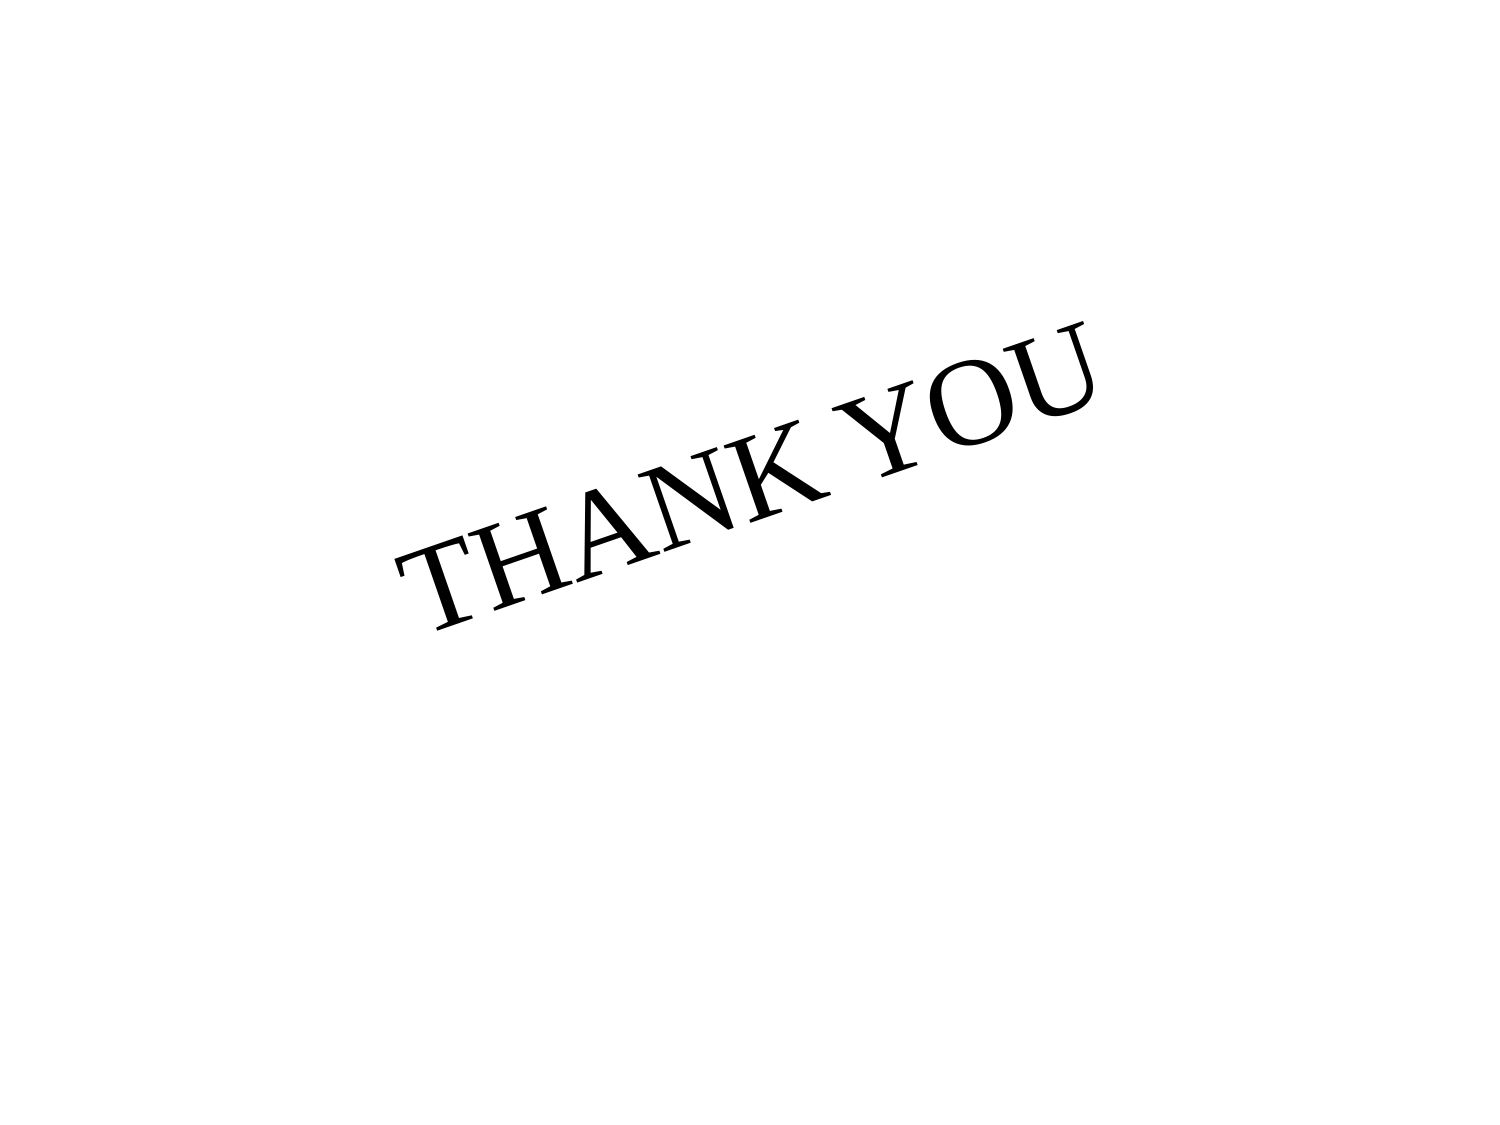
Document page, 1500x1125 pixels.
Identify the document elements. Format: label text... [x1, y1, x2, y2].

title THANK YOU [108, 147, 1392, 793]
